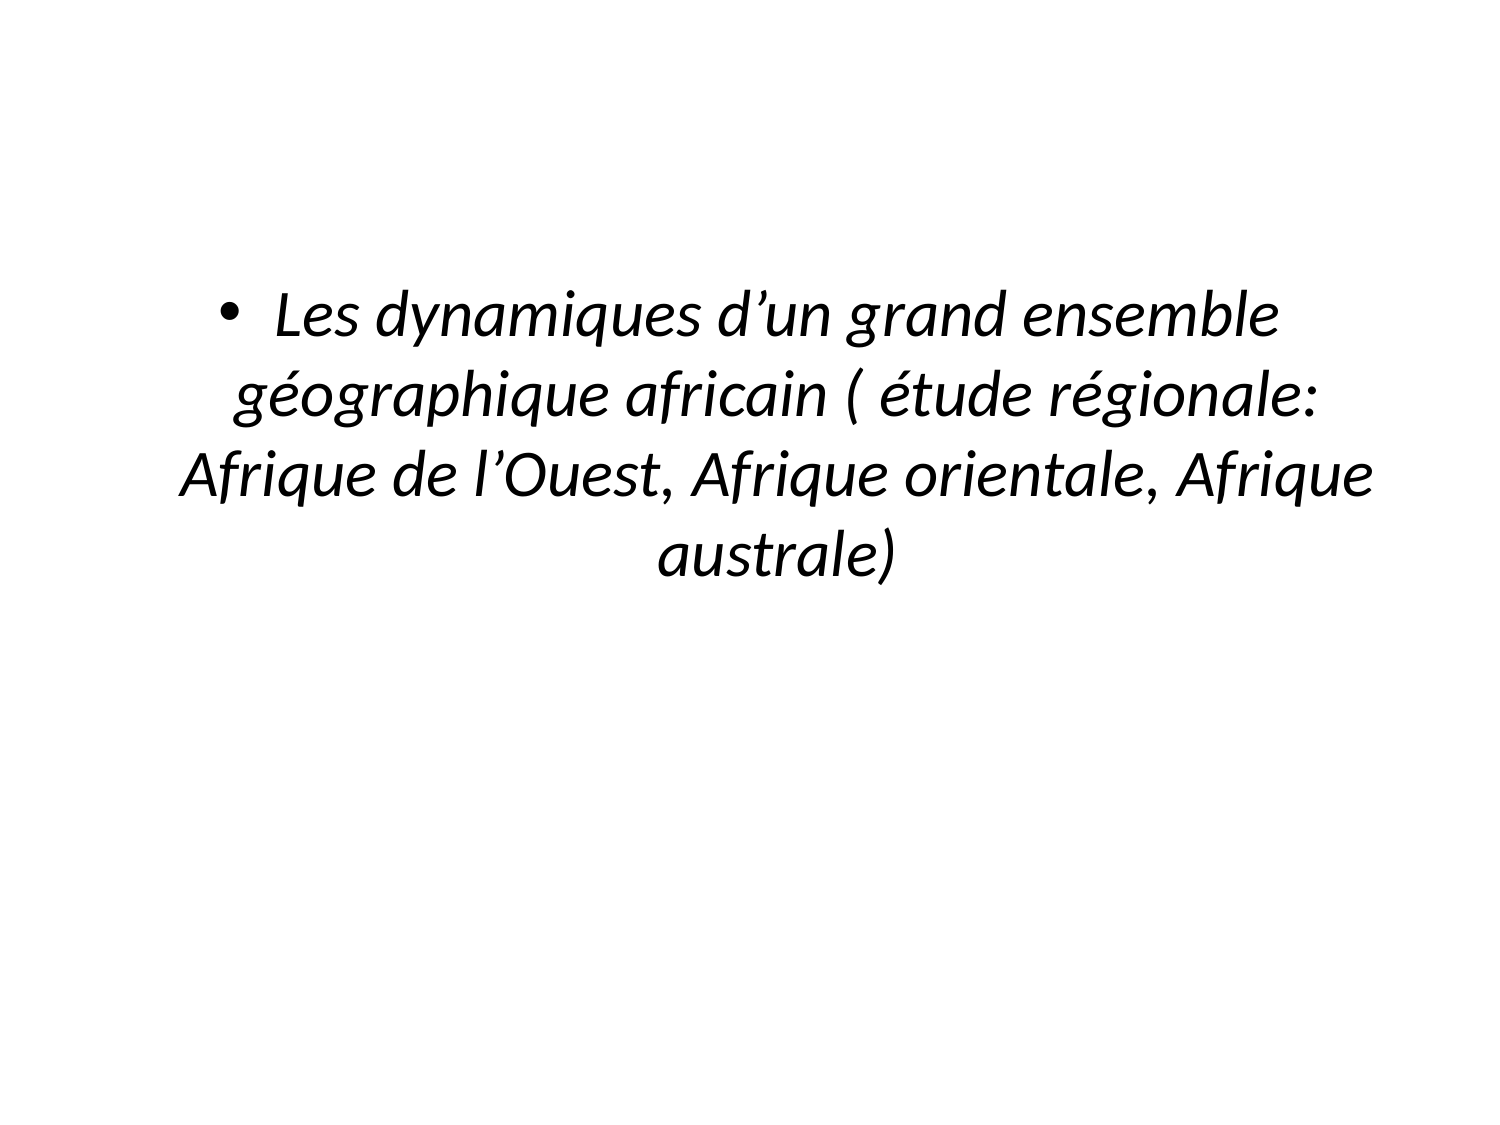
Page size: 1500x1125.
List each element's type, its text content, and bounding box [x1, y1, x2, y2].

list Les dynamiques d’un grand ensemble géographique africain ( étude régionale: Afrique de l’Ouest, Afrique orientale, Afrique australe) [75, 262, 1425, 1005]
